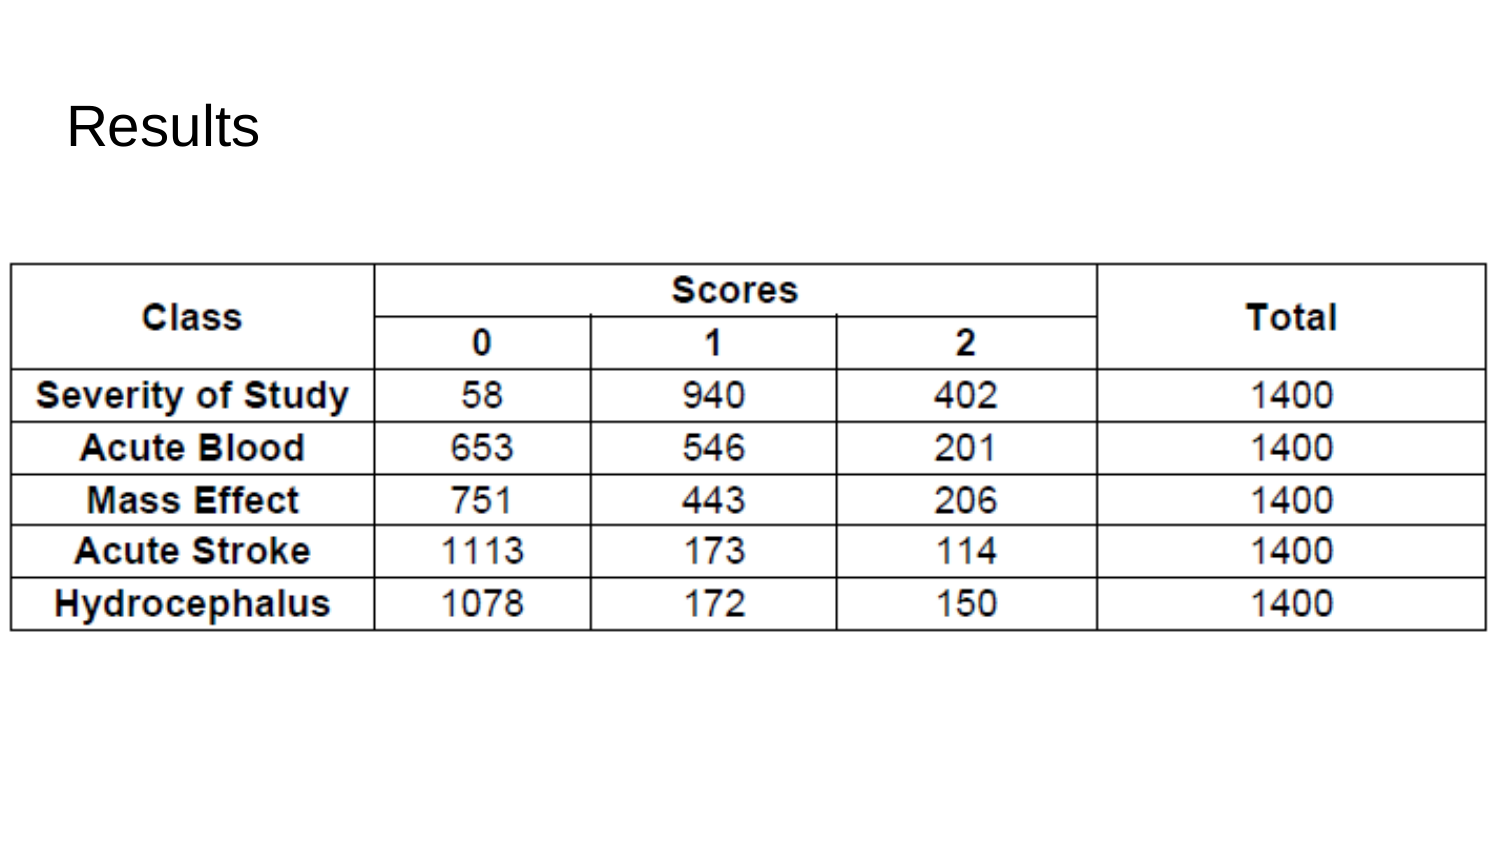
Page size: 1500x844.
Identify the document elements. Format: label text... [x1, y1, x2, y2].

picture [0, 253, 1500, 658]
title Results [51, 72, 1449, 167]
